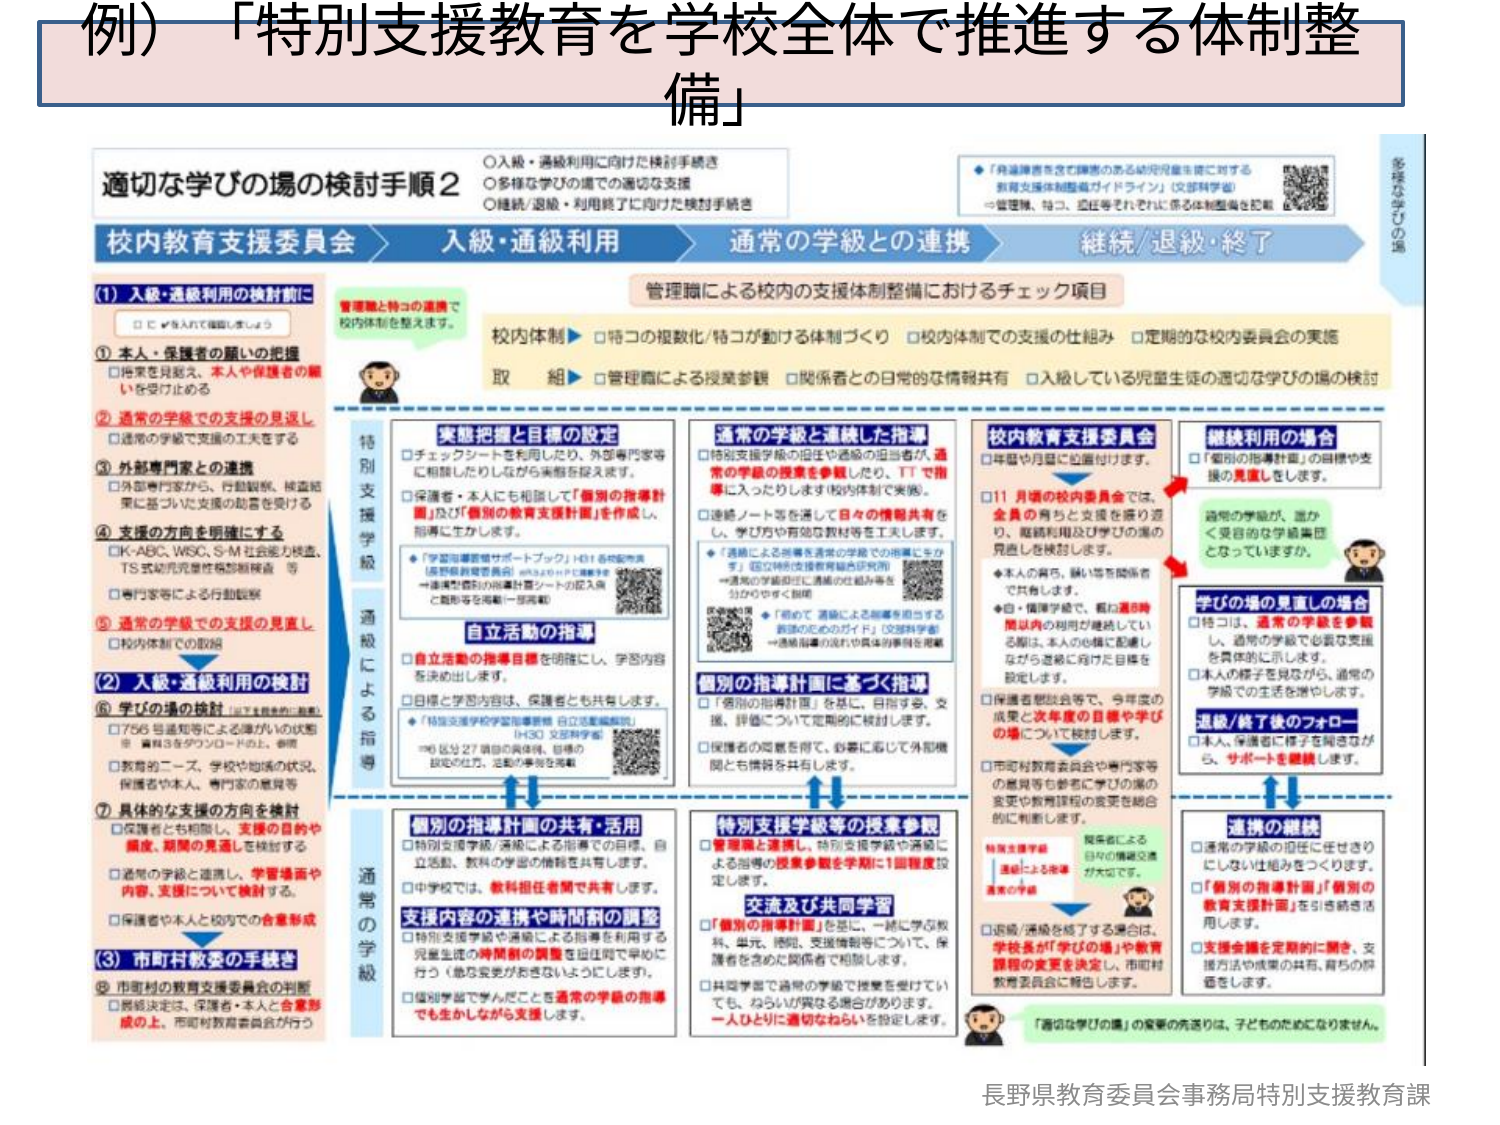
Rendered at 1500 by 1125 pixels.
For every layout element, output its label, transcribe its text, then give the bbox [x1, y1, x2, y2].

footer 長野県教育委員会事務局特別支援教育課 [953, 1065, 1460, 1125]
picture [87, 134, 1426, 1066]
text_box 例）「特別支援教育を学校全体で推進する体制整備」 [37, 20, 1405, 107]
